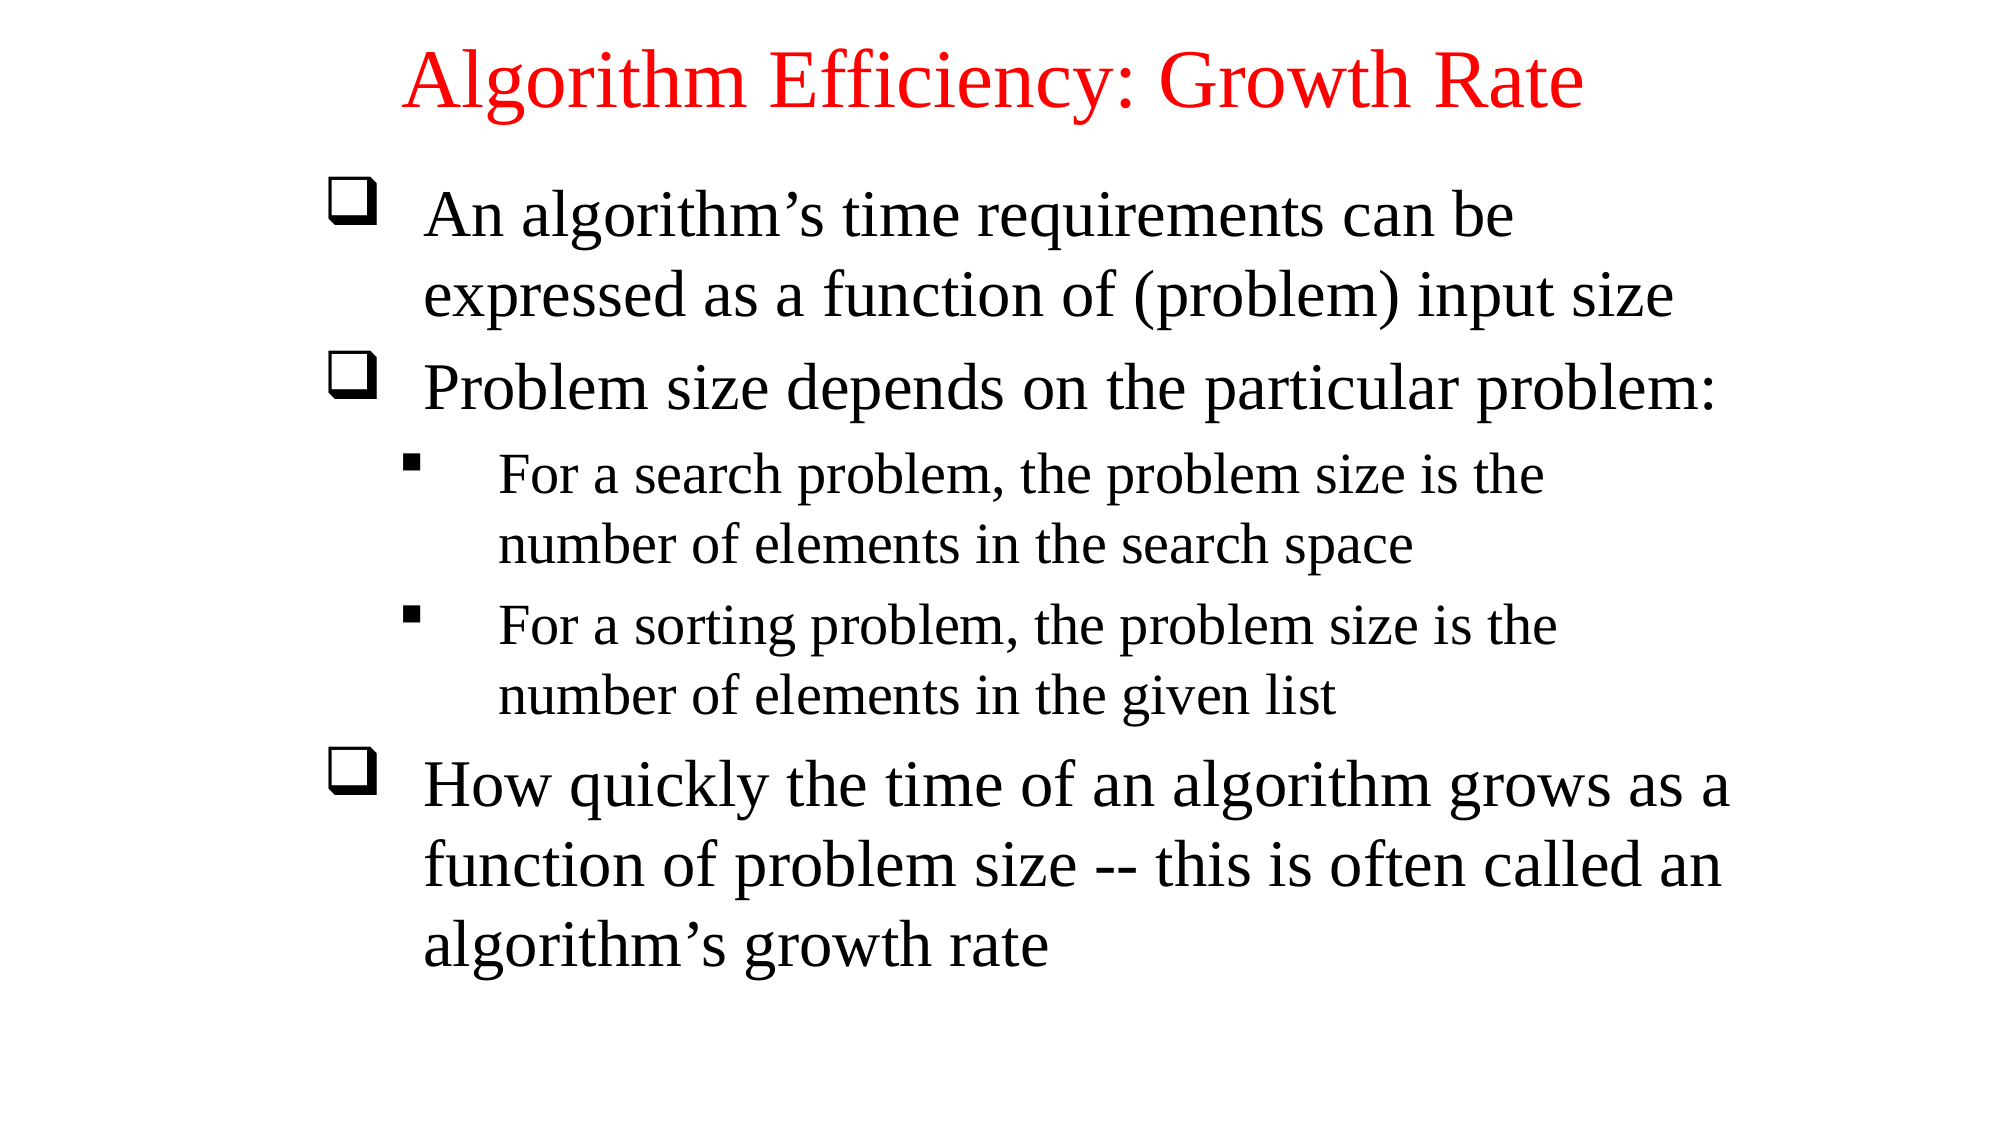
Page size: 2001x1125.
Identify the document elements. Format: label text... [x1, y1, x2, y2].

text_box An algorithm’s time requirements can be expressed as a function of (problem) input size Problem size depends on the particular problem: For a search problem, the problem size is the number of elements in the search space For a sorting problem, the problem size is the number of elements in the given list How quickly the time of an algorithm grows as a function of problem size -- this is often called an algorithm’s growth rate [308, 162, 1750, 1088]
title Algorithm Efficiency: Growth Rate [273, 34, 1716, 126]
